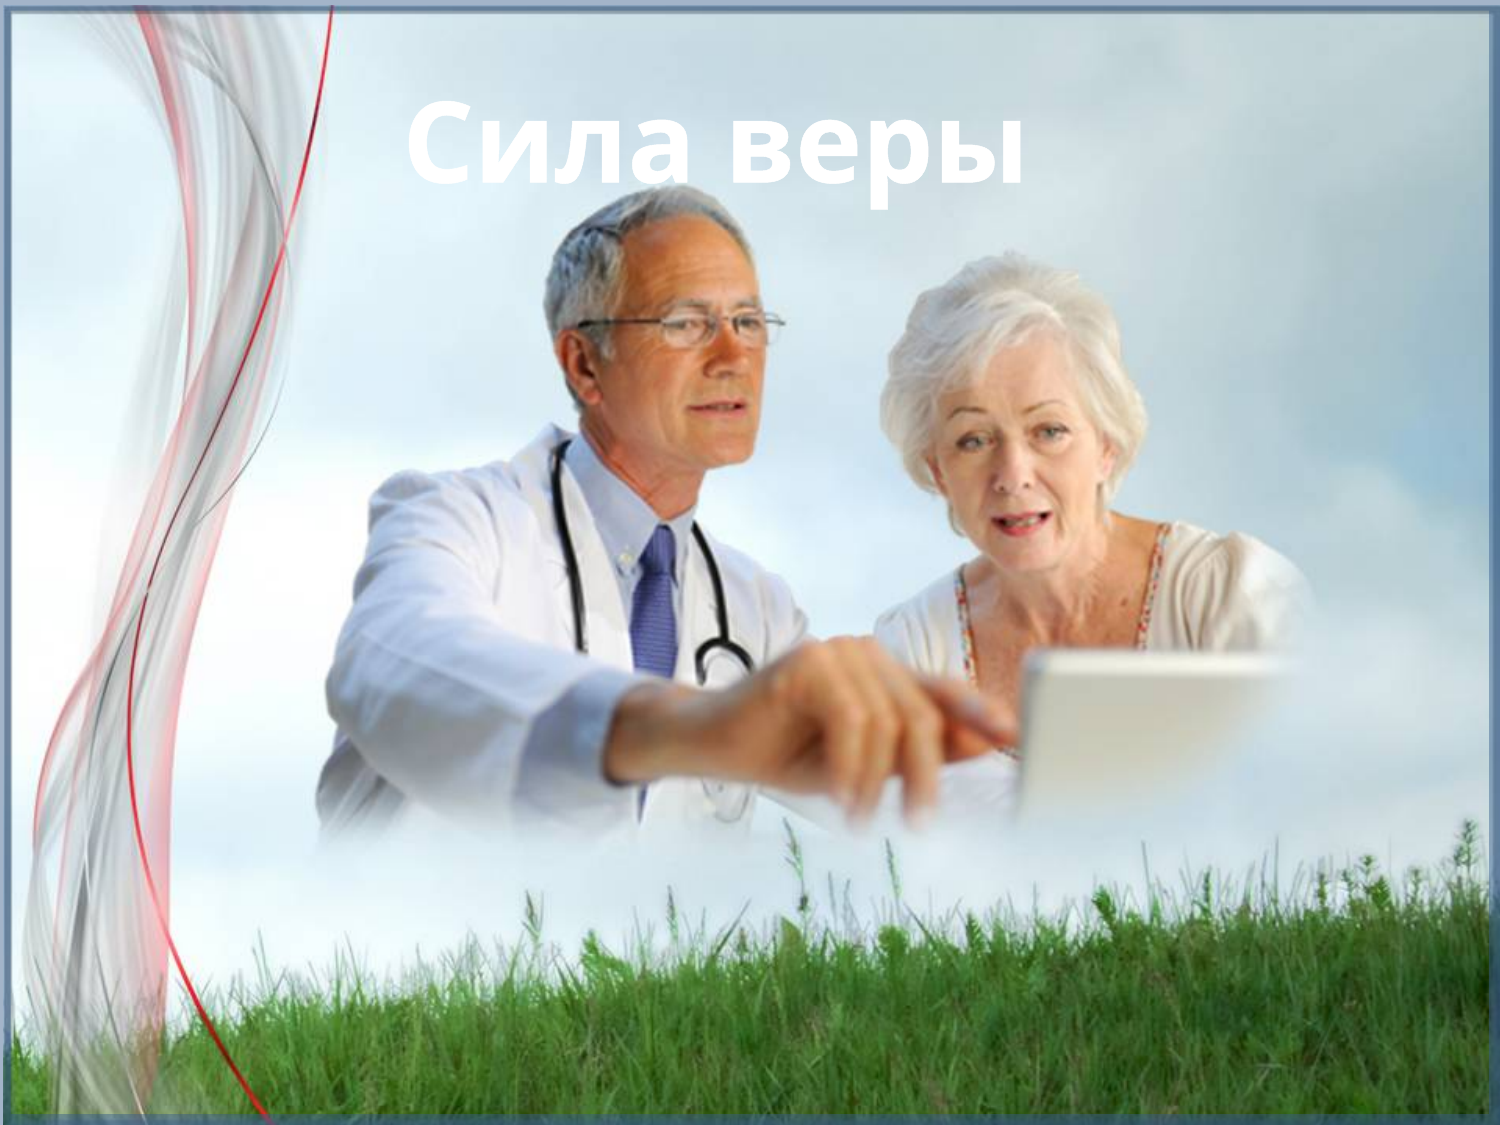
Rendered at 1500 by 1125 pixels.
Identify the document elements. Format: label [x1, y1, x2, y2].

picture [3, 5, 1500, 1125]
text_box [0, 0, 1500, 6]
